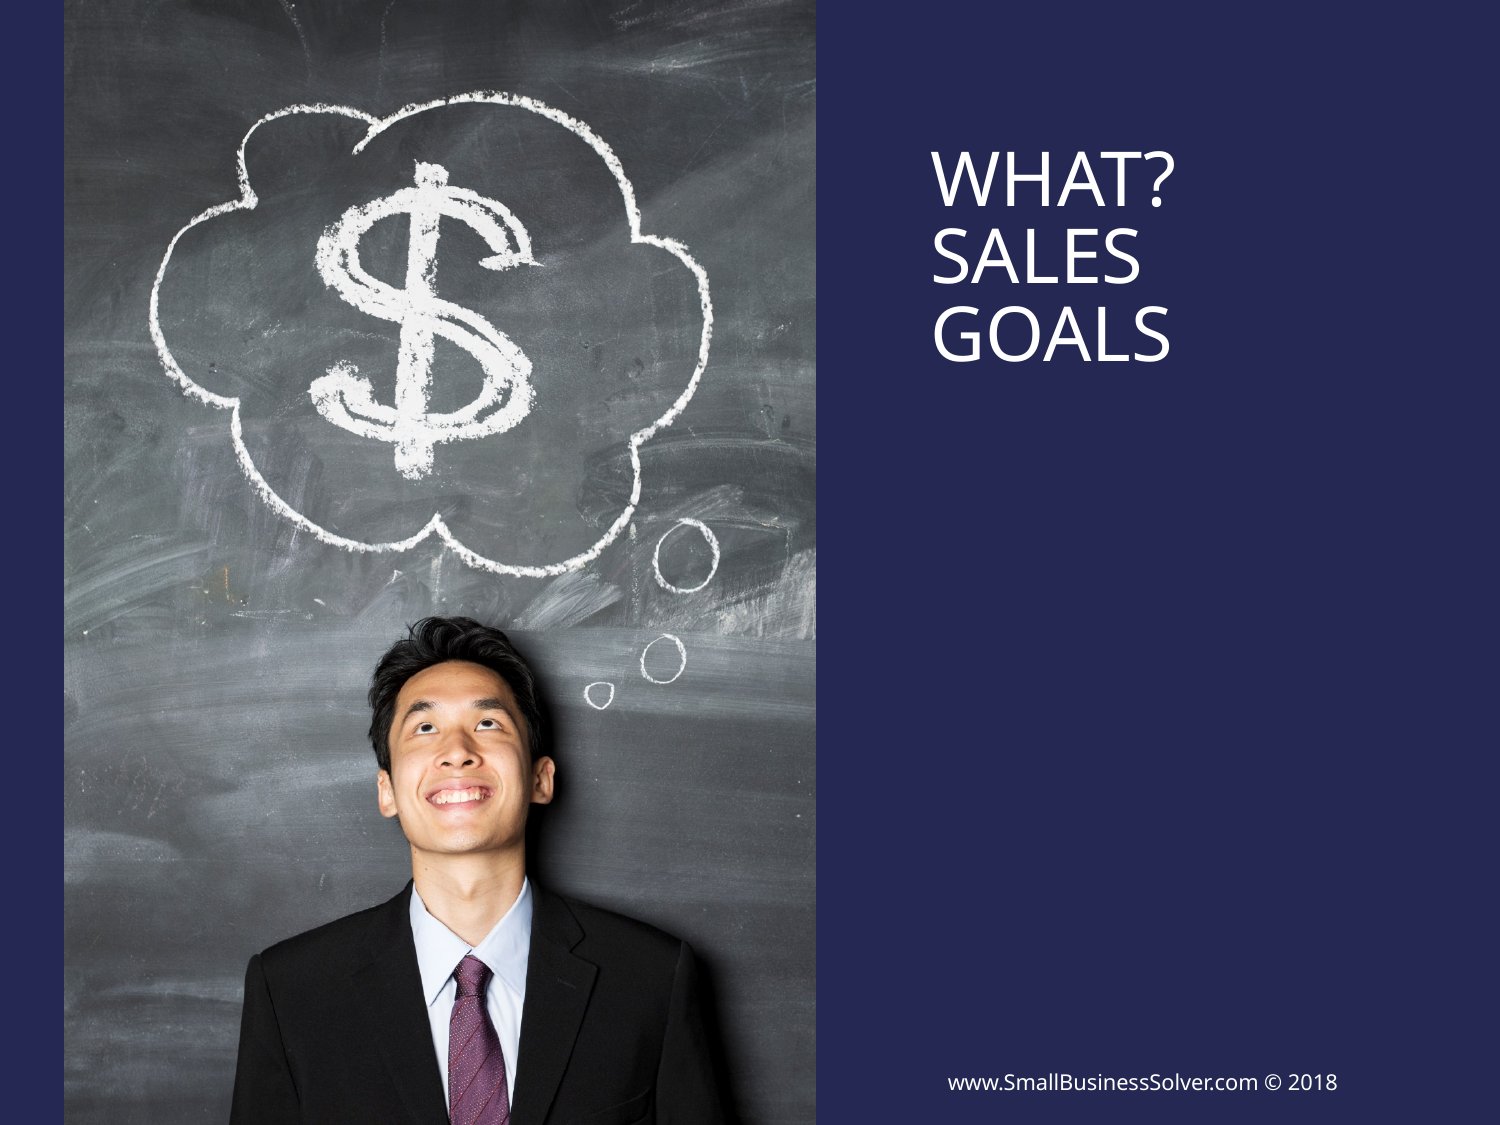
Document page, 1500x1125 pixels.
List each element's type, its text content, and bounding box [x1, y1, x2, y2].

footer www.SmallBusinessSolver.com © 2018 [822, 1053, 1354, 1114]
title What? Sales Goals [915, 137, 1405, 385]
picture [64, 0, 816, 1125]
